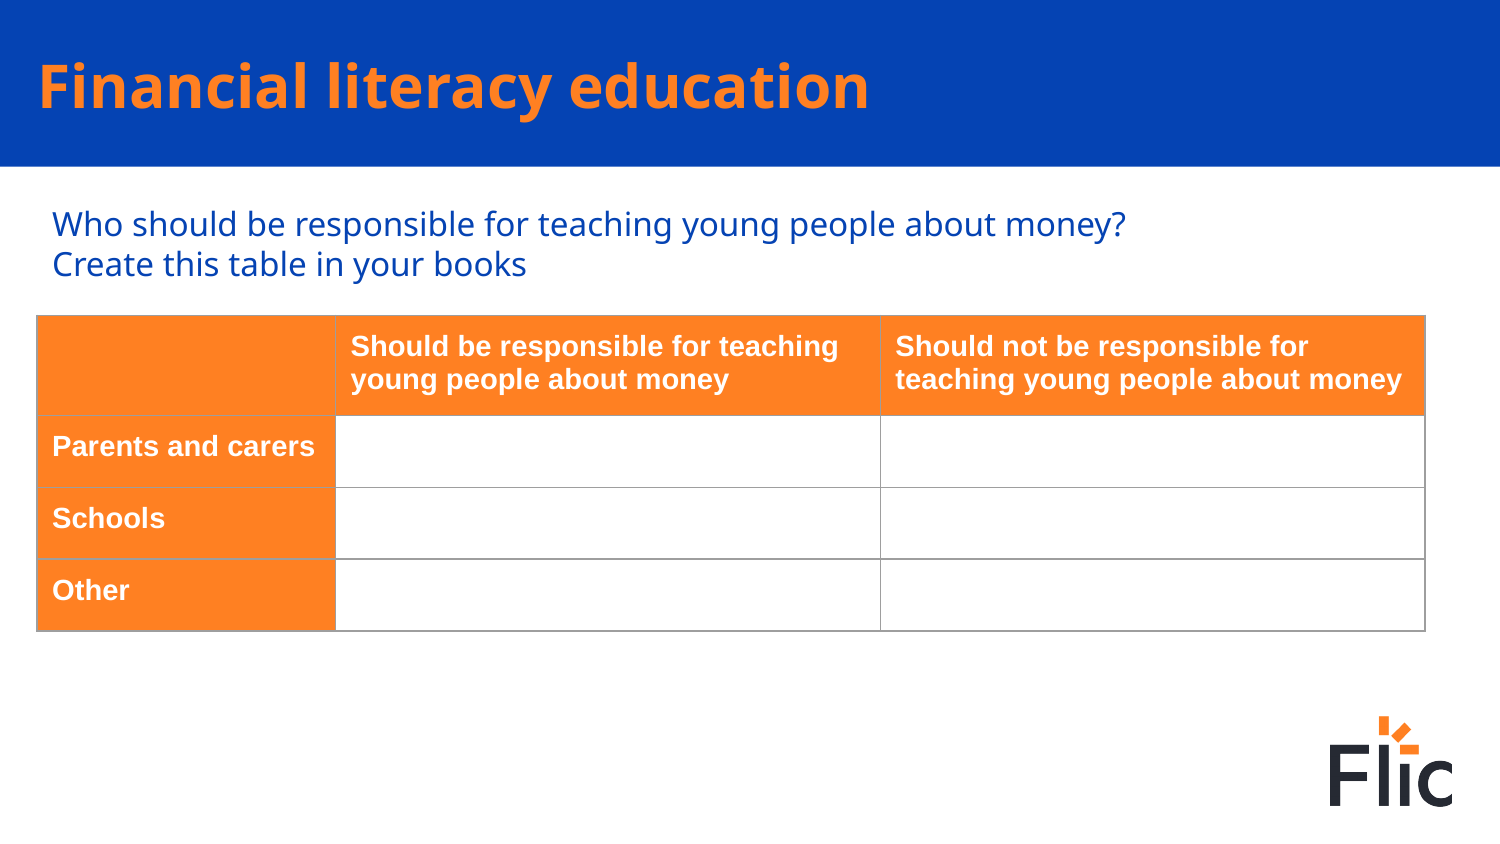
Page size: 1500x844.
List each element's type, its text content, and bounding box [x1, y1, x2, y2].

table_header [38, 316, 335, 415]
picture [1330, 716, 1452, 807]
table_cell Parents and carers [38, 416, 335, 487]
table_cell [881, 416, 1424, 487]
table_cell [881, 488, 1424, 558]
table_cell [336, 560, 880, 630]
table_cell Schools [38, 488, 335, 558]
text_box Financial literacy education [22, 41, 1351, 127]
table_cell Other [38, 560, 335, 630]
table_cell [881, 560, 1424, 630]
table_cell [336, 416, 880, 487]
table_header Should be responsible for teaching young people about money [336, 316, 880, 415]
table_header Should not be responsible for teaching young people about money [881, 316, 1424, 415]
table_cell [336, 488, 880, 558]
text_box Who should be responsible for teaching young people about money? Create this table in your books [37, 187, 1426, 298]
